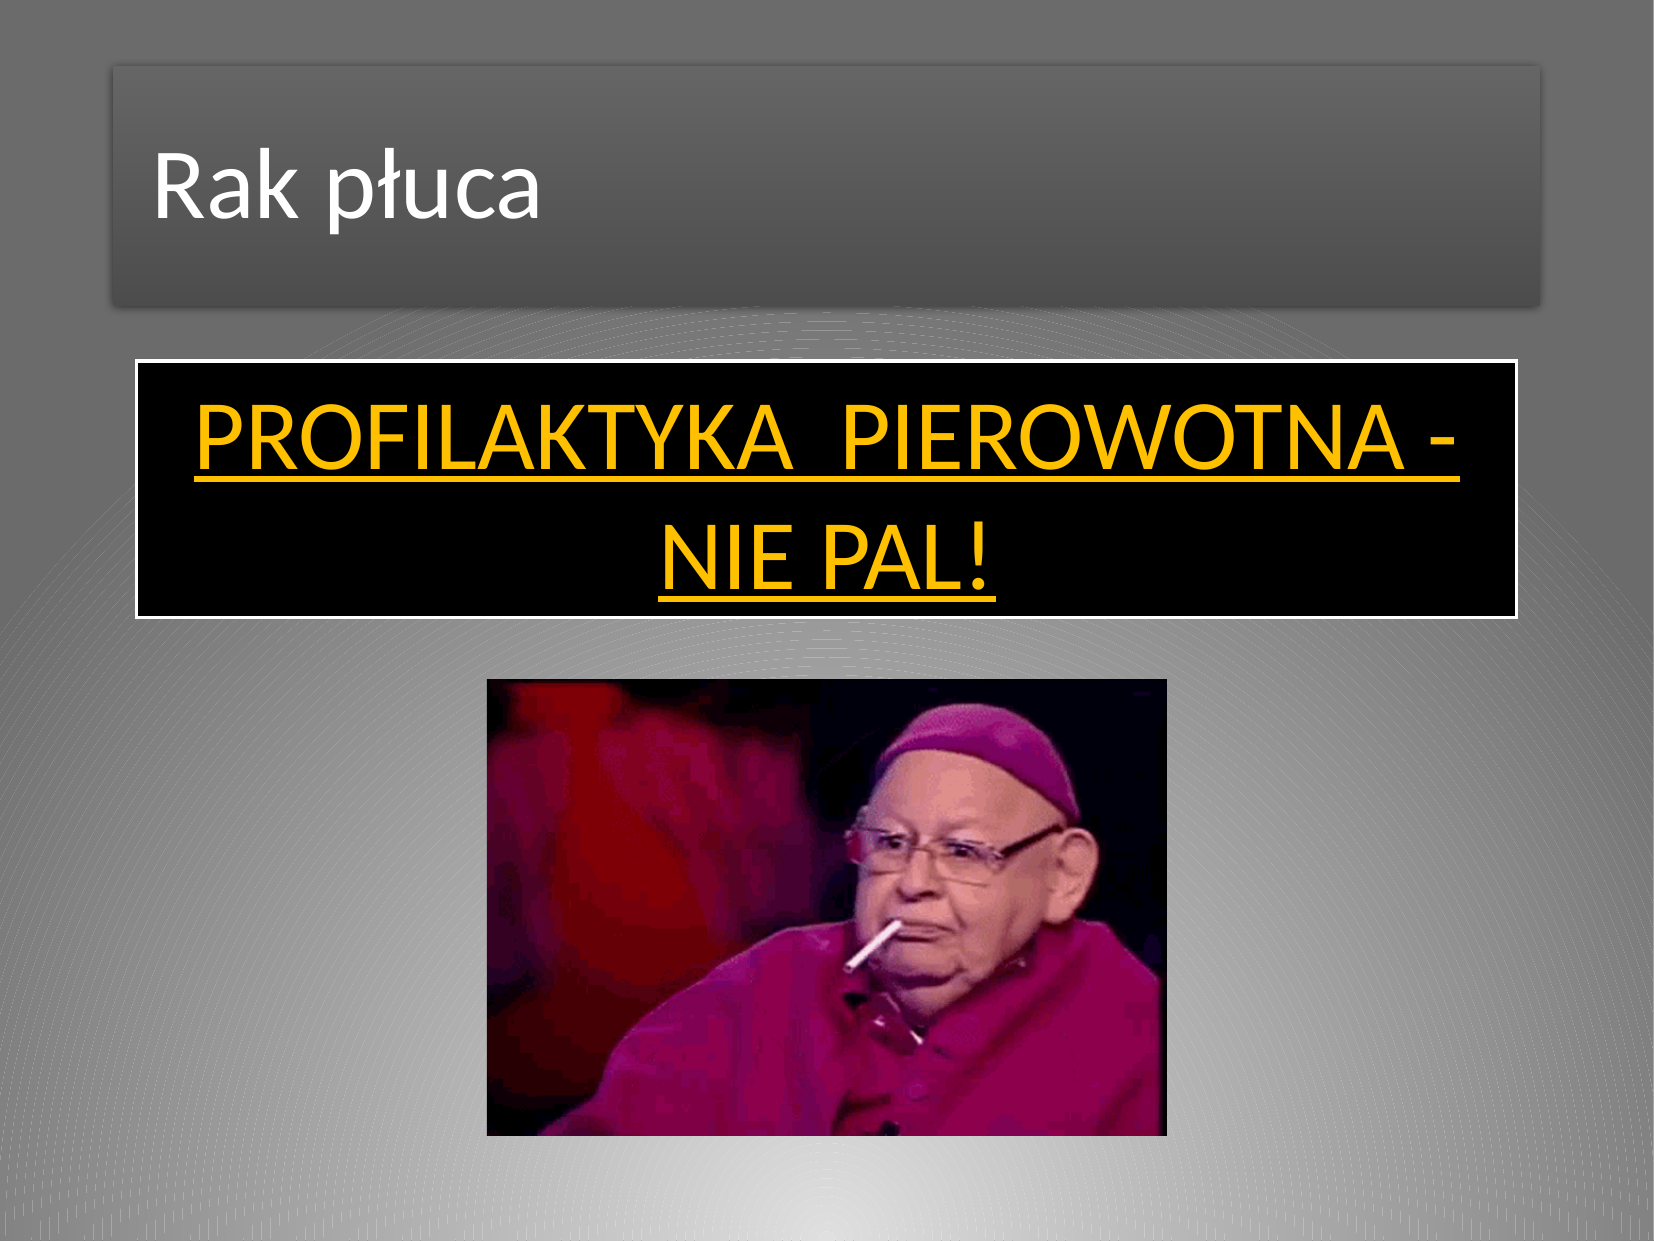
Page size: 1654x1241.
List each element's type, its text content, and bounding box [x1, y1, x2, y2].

title Rak płuca [113, 66, 1540, 306]
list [486, 679, 1167, 1136]
text_box PROFILAKTYKA PIEROWOTNA - NIE PAL! [135, 359, 1518, 619]
